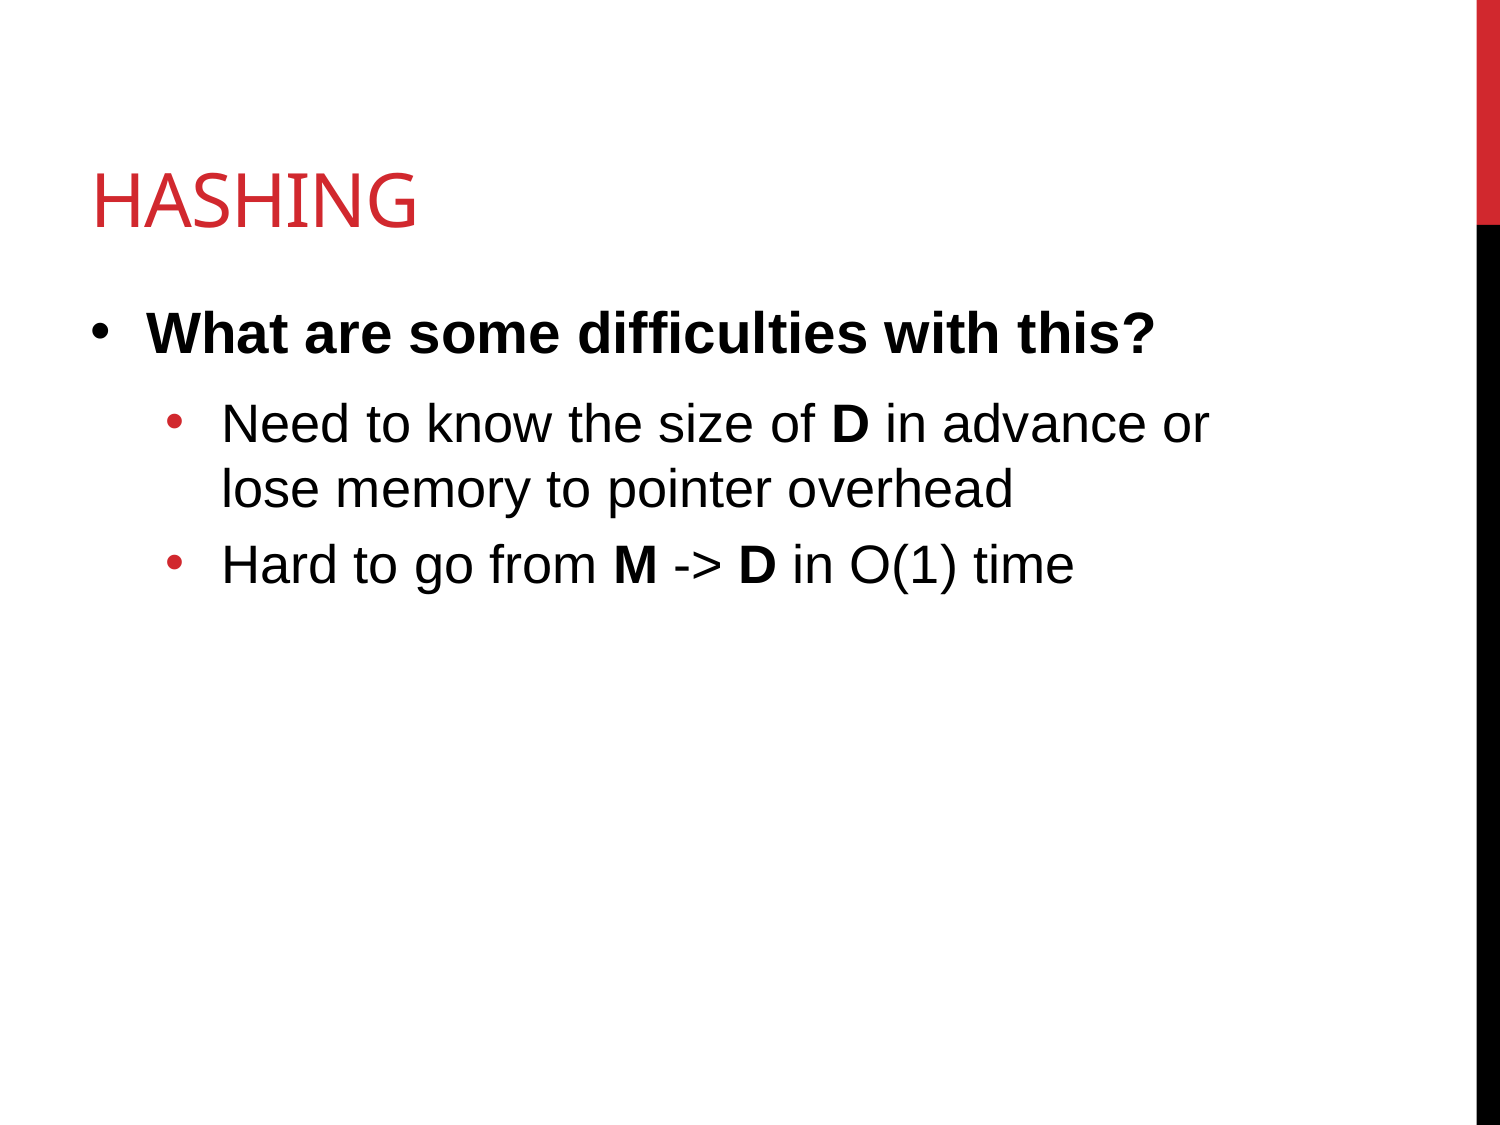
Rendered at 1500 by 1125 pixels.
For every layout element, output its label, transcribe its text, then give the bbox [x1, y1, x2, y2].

list What are some difficulties with this? Need to know the size of D in advance or lose memory to pointer overhead Hard to go from M -> D in O(1) time [75, 287, 1325, 1052]
title Hashing [75, 25, 1025, 250]
